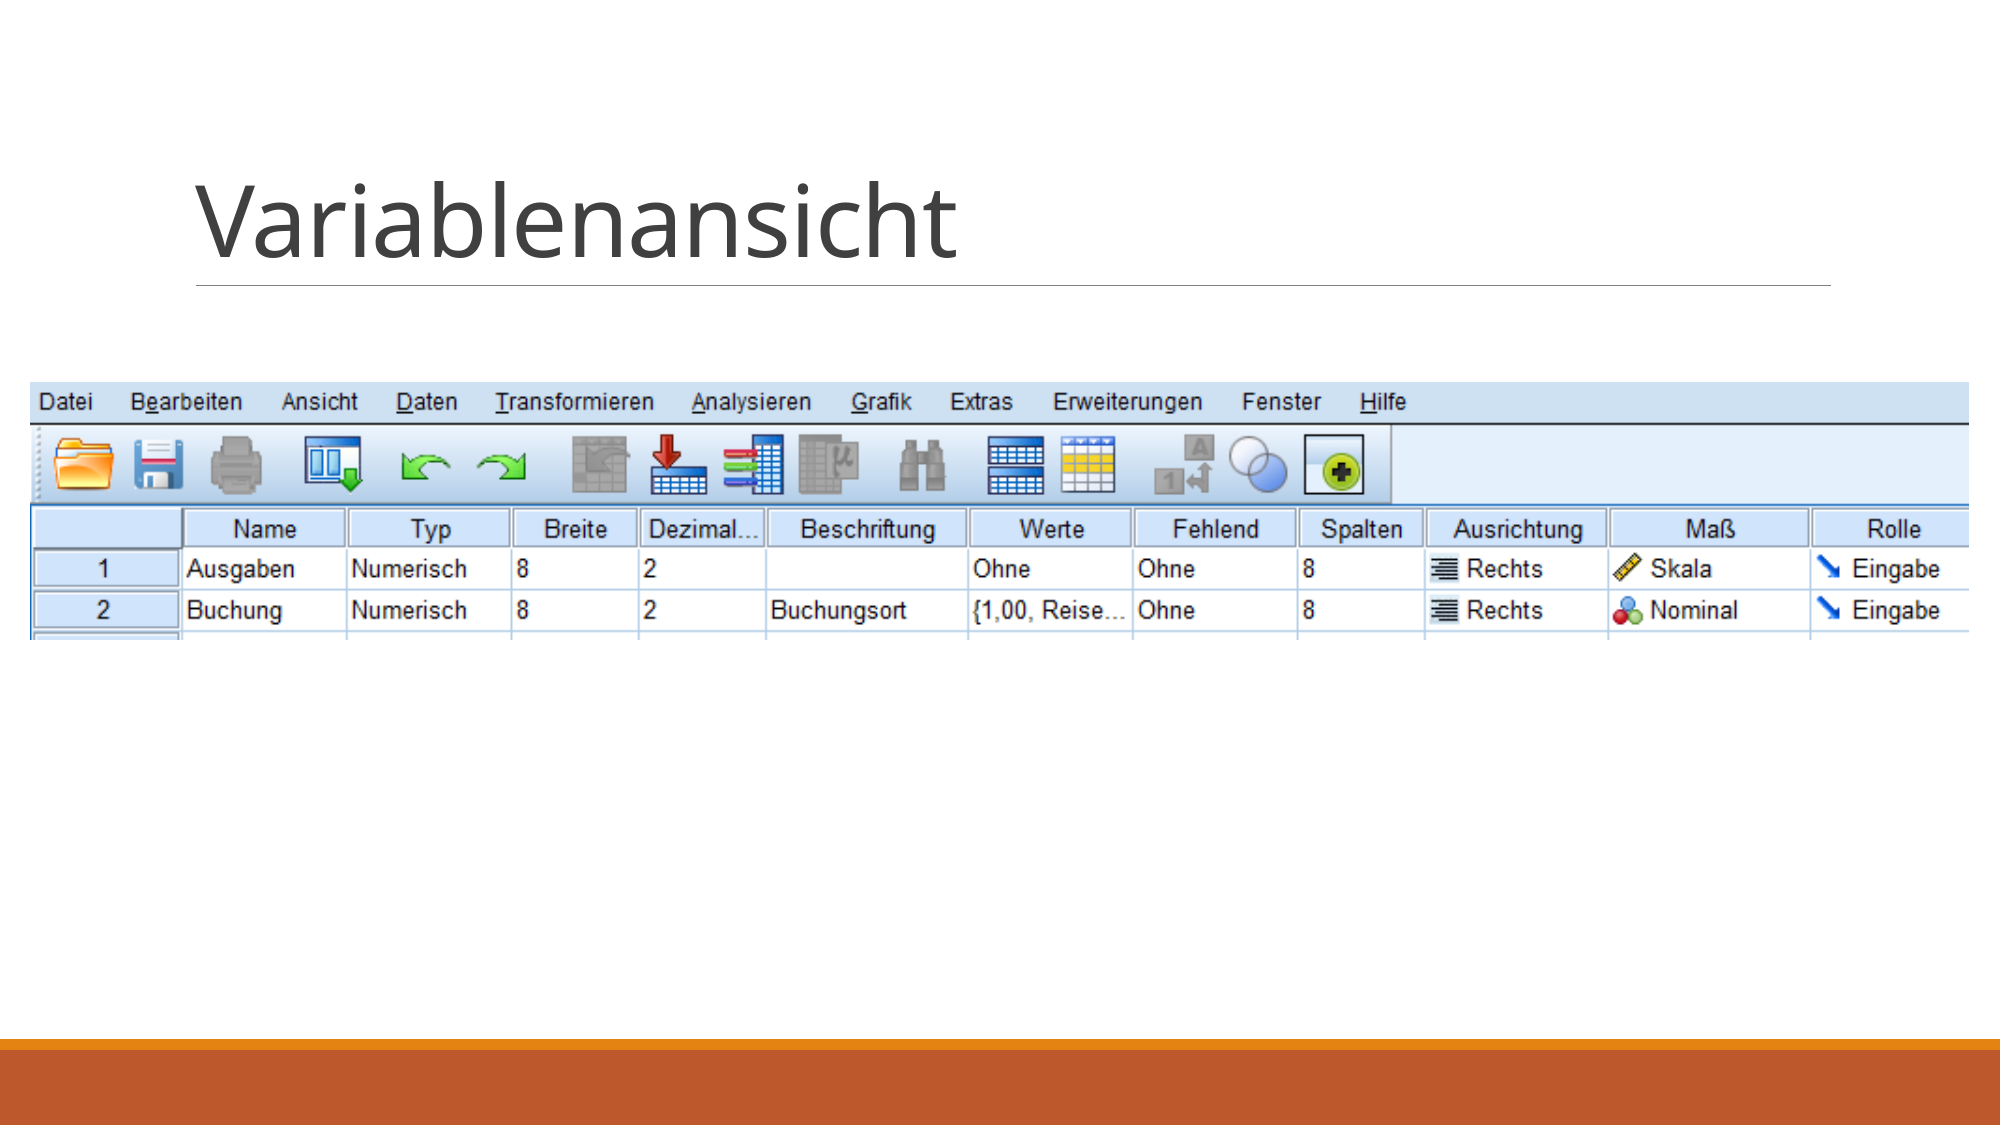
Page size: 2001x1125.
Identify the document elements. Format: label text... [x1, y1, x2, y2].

title Variablenansicht [180, 47, 1830, 285]
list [29, 382, 1970, 640]
